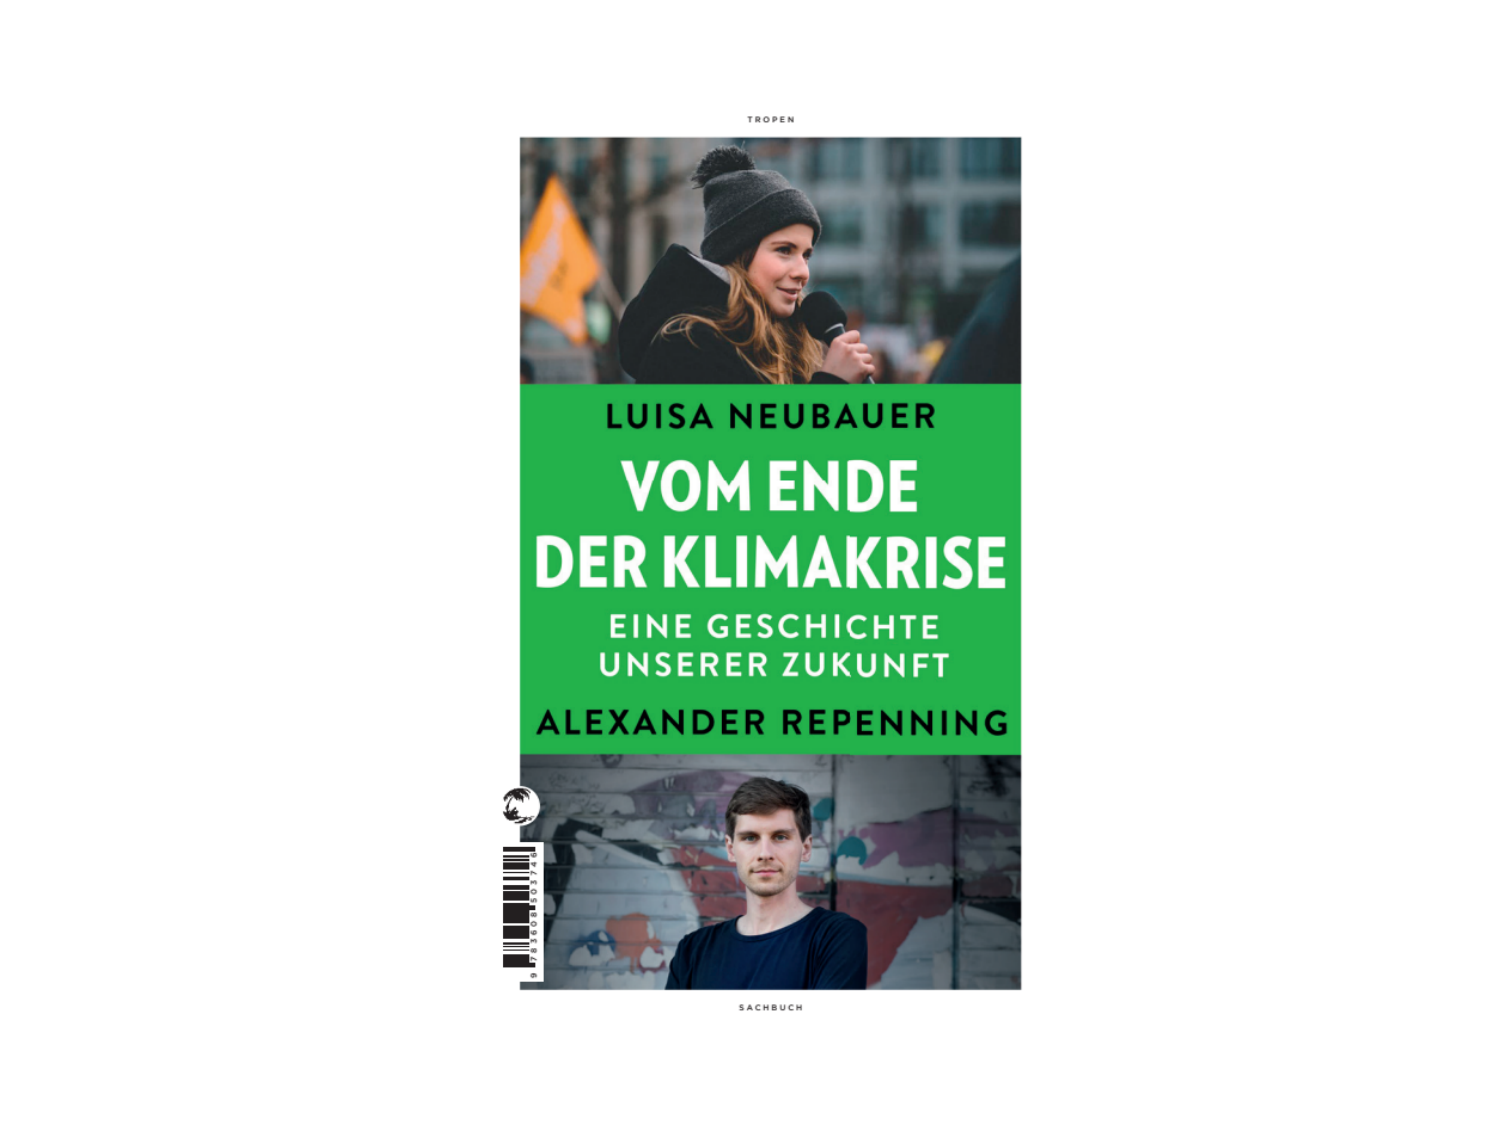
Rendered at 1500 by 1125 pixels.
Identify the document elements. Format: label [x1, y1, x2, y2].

picture [484, 101, 1056, 1024]
